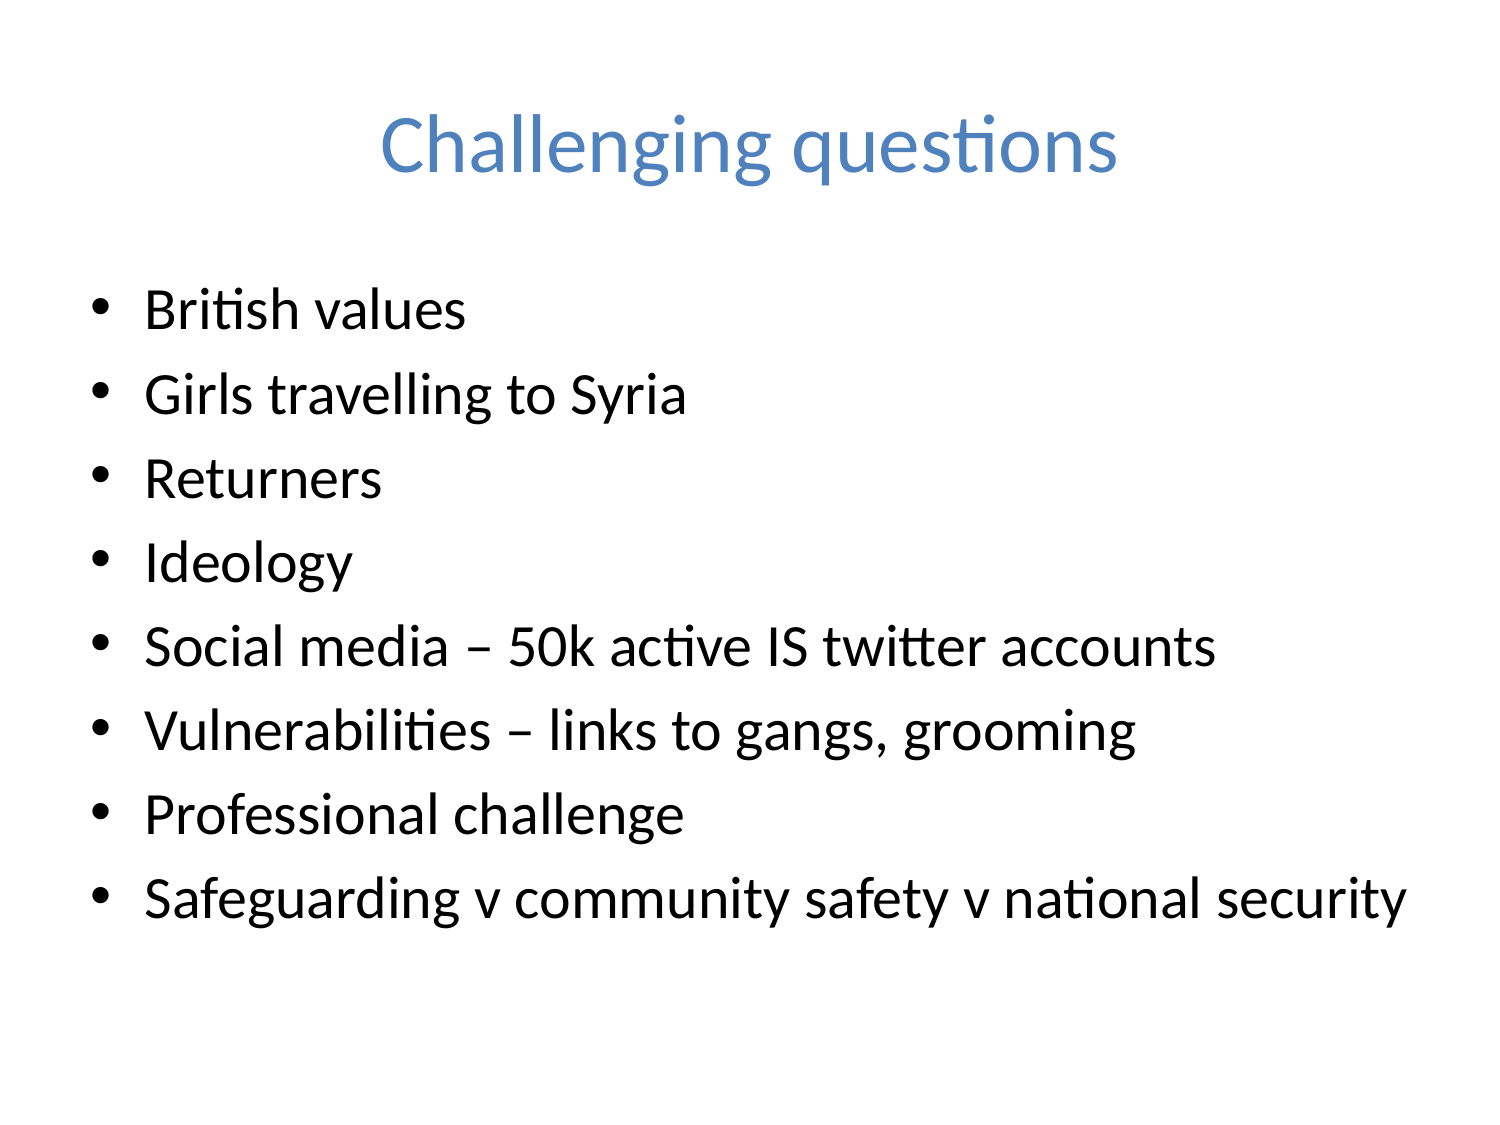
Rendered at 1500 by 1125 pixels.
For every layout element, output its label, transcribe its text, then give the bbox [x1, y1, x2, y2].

list British values Girls travelling to Syria Returners Ideology Social media – 50k active IS twitter accounts Vulnerabilities – links to gangs, grooming Professional challenge Safeguarding v community safety v national security [75, 262, 1425, 1005]
title Challenging questions [75, 45, 1425, 233]
